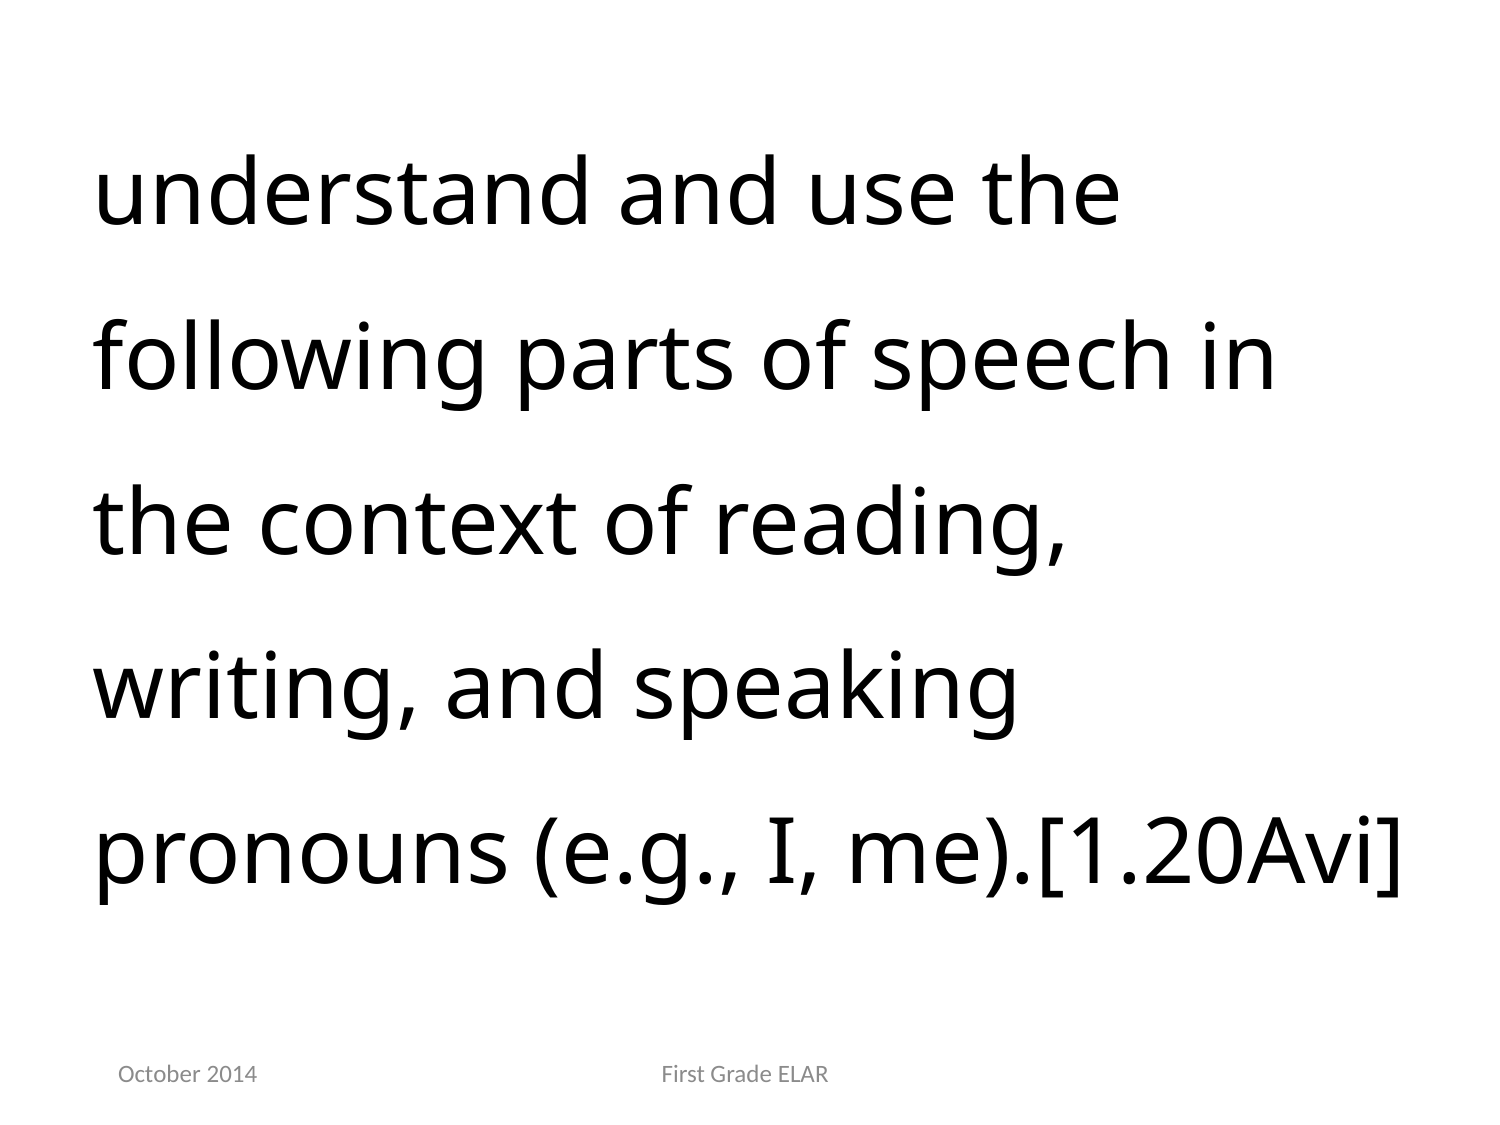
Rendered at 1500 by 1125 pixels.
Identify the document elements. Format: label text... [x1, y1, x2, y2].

subtitle understand and use the following parts of speech in the context of reading, writing, and speaking pronouns (e.g., I, me).[1.20Avi] [78, 70, 1429, 1014]
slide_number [103, 1042, 441, 1103]
footer First Grade ELAR [492, 1042, 999, 1103]
